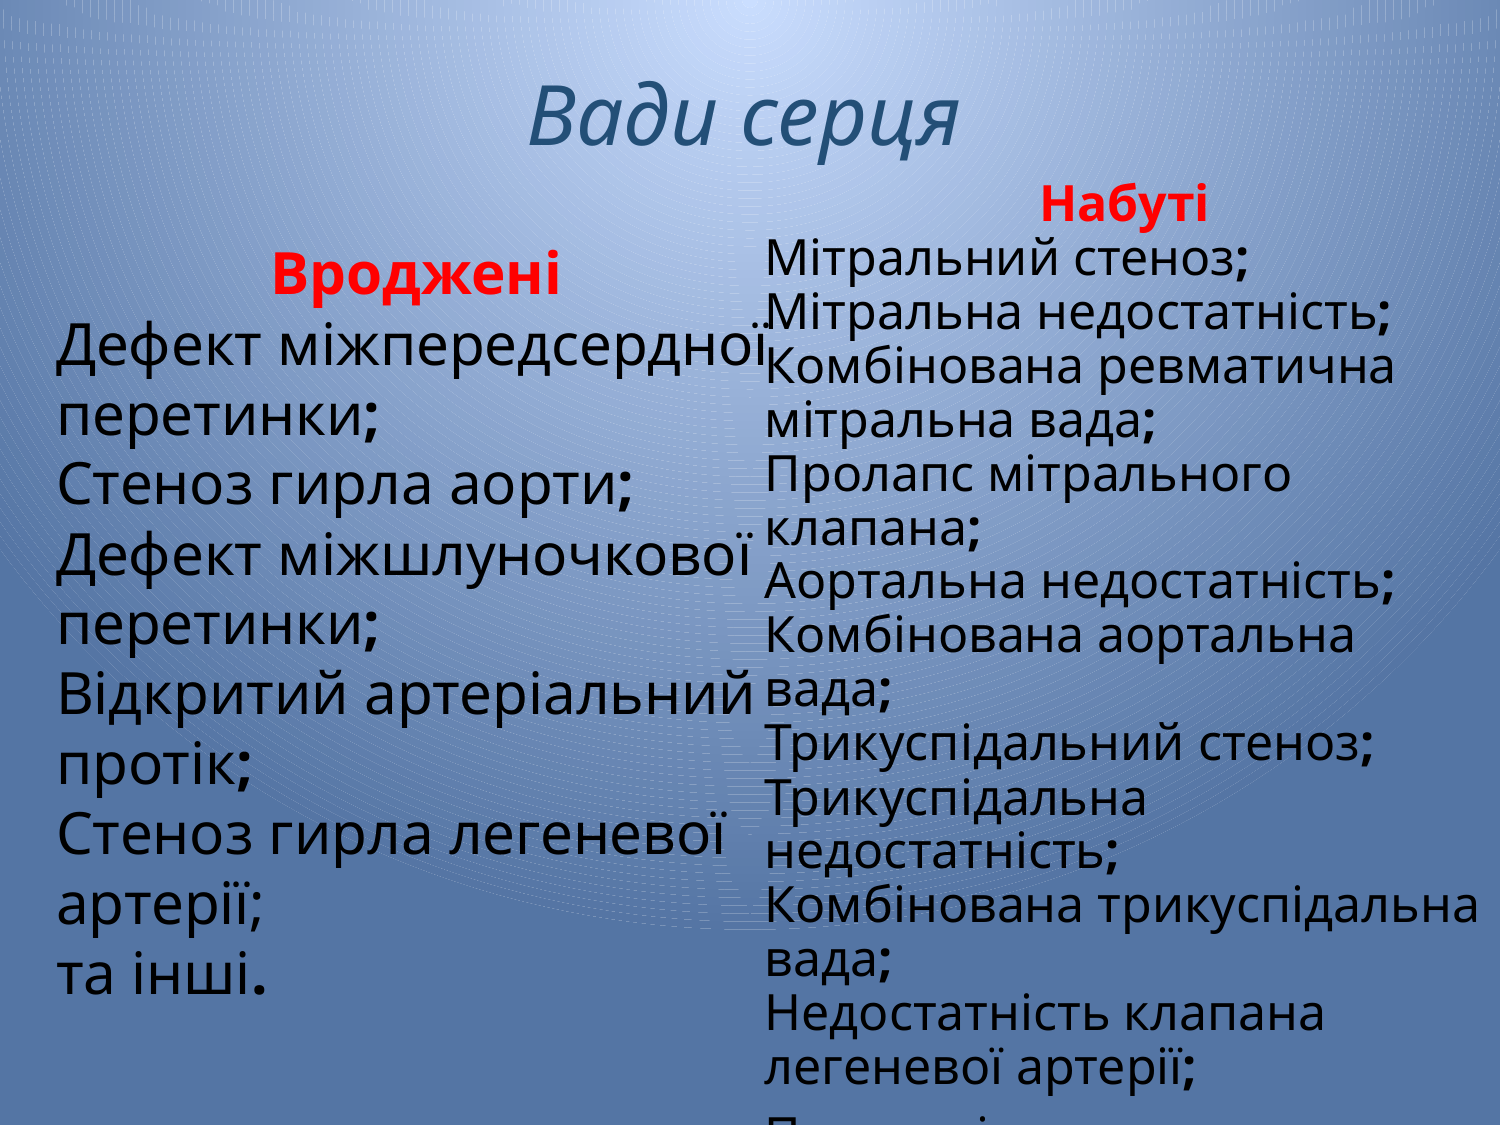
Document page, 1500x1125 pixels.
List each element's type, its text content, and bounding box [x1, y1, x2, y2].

text_box Вроджені Дефект міжпередсердної перетинки; Стеноз гирла аорти; Дефект міжшлуночкової перетинки; Відкритий артеріальний протік; Стеноз гирла легеневої артерії; та інші. [41, 229, 749, 1014]
text_box Вади серця [511, 54, 977, 170]
text_box Набуті Мітральний стеноз; Мітральна недостатність; Комбінована ревматична мітральна вада; Пролапс мітрального клапана; Аортальна недостатність; Комбінована аортальна вада; Трикуспідальний стеноз; Трикуспідальна недостатність; Комбінована трикуспідальна вада; Недостатність клапана легеневої артерії; Поєднані вади серця. [749, 170, 1500, 1125]
